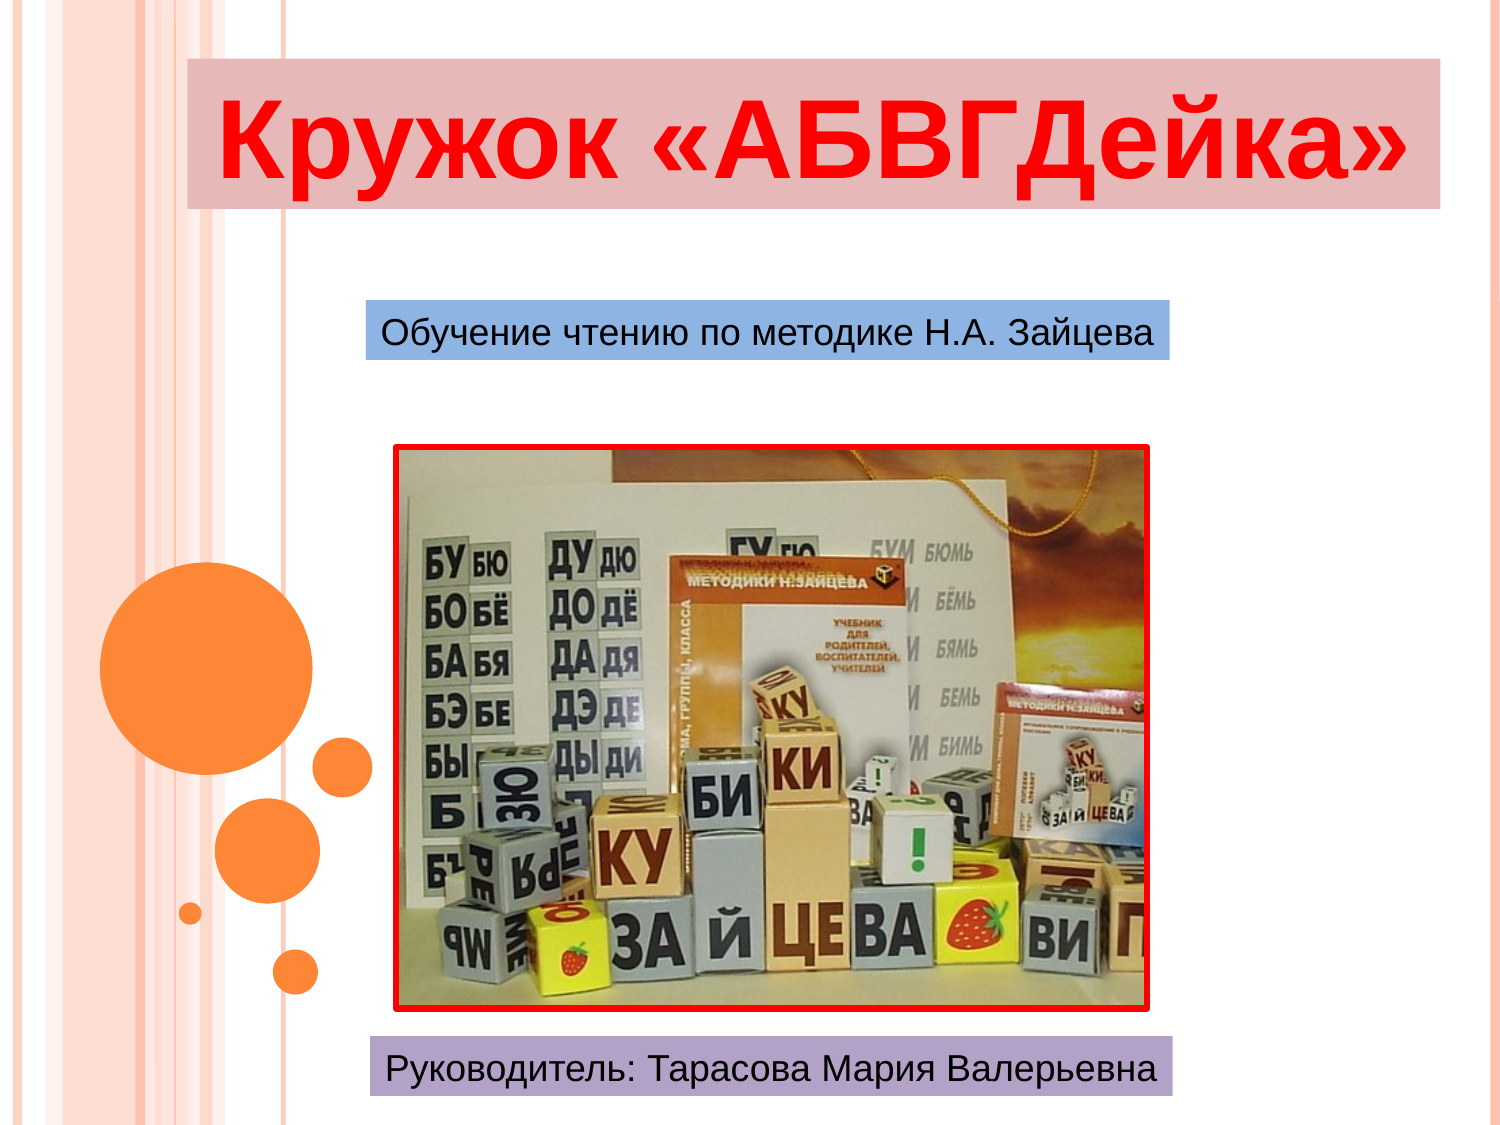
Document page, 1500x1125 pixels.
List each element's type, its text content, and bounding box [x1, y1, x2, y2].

picture [398, 450, 1145, 1006]
text_box Кружок «АБВГДейка» [187, 58, 1441, 209]
text_box Обучение чтению по методике Н.А. Зайцева [365, 300, 1170, 360]
text_box Руководитель: Тарасова Мария Валерьевна [370, 1036, 1173, 1096]
